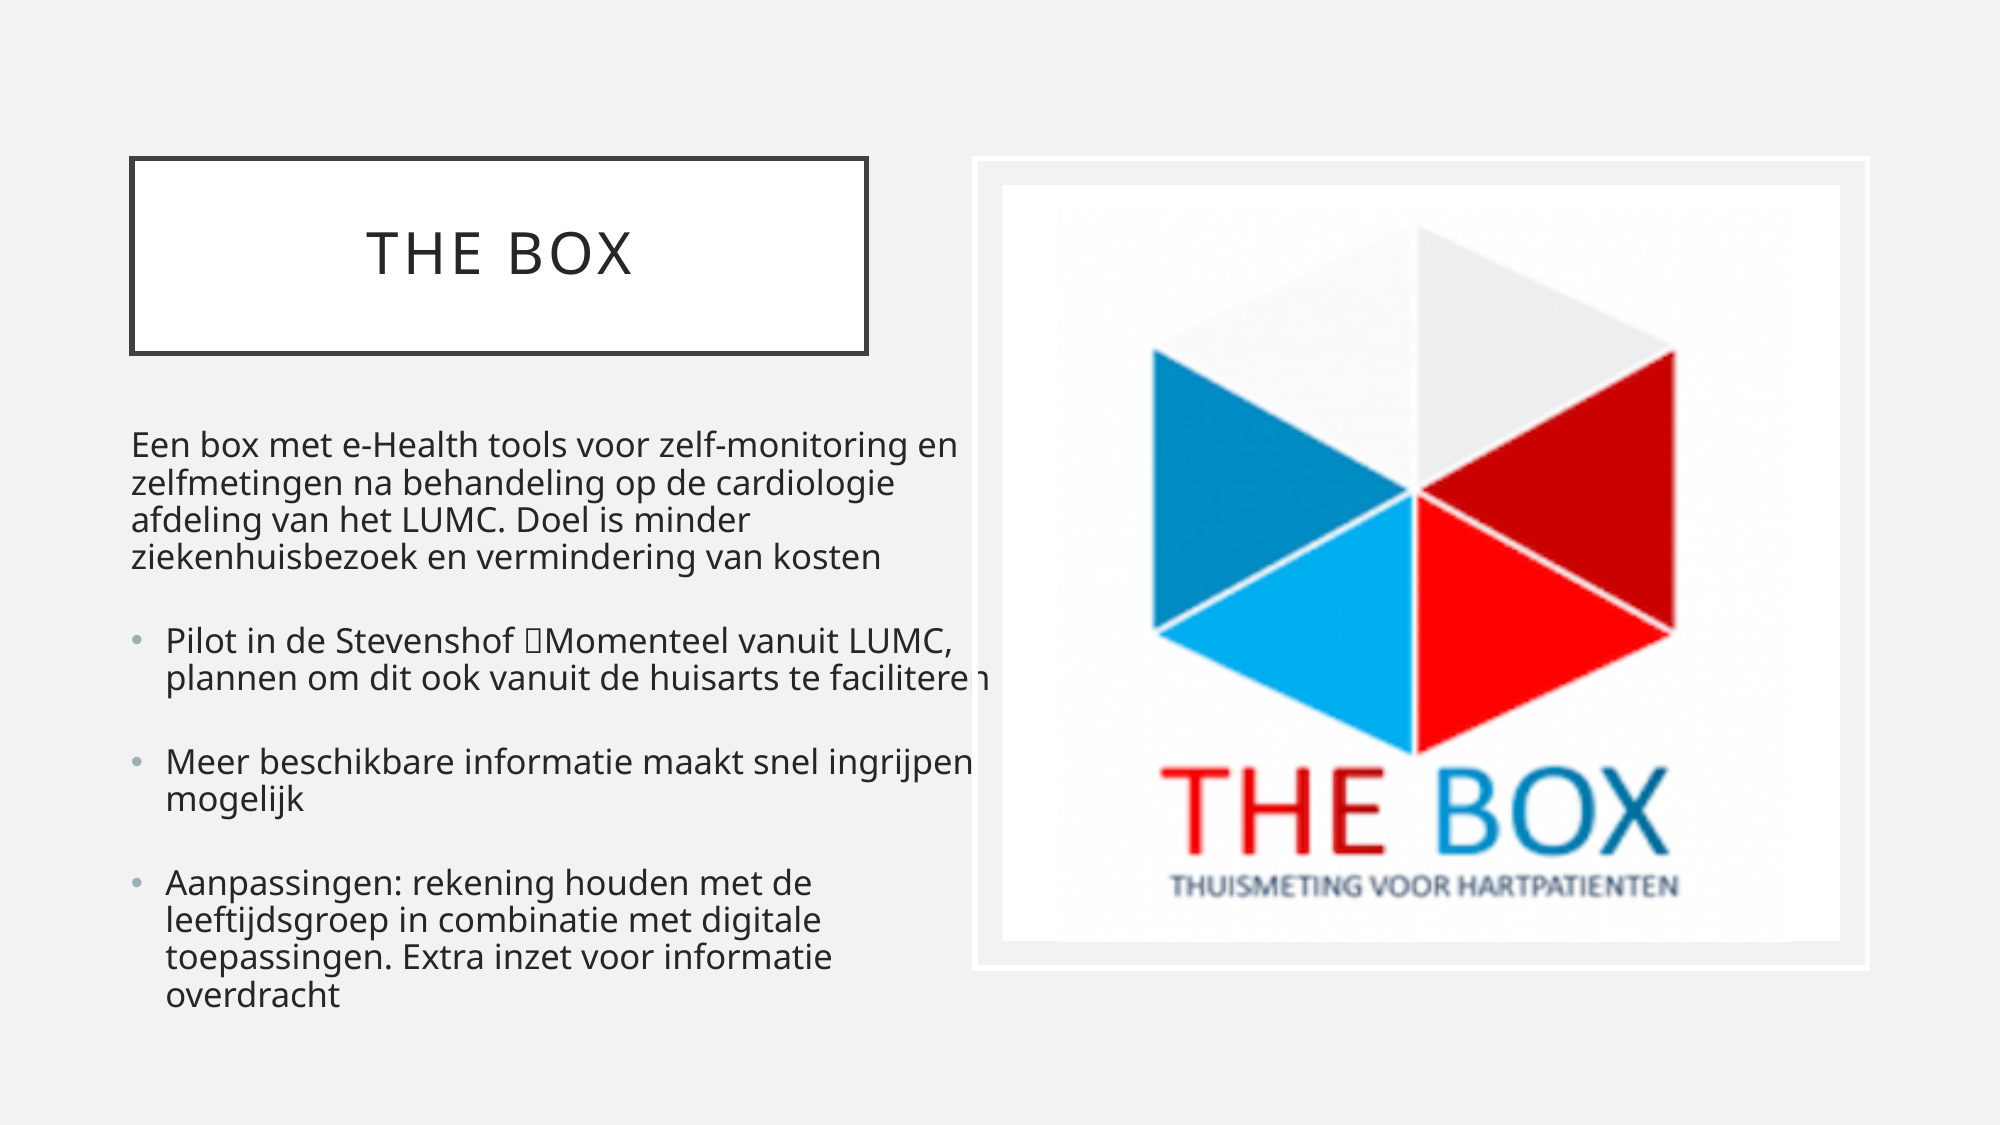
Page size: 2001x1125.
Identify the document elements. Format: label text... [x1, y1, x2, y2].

title The box [129, 156, 869, 356]
list Een box met e-Health tools voor zelf-monitoring en zelfmetingen na behandeling op de cardiologie afdeling van het LUMC. Doel is minder ziekenhuisbezoek en vermindering van kosten Pilot in de Stevenshof Momenteel vanuit LUMC, plannen om dit ook vanuit de huisarts te faciliteren Meer beschikbare informatie maakt snel ingrijpen mogelijk Aanpassingen: rekening houden met de leeftijdsgroep in combinatie met digitale toepassingen. Extra inzet voor informatie overdracht [115, 420, 1009, 1083]
picture [1058, 208, 1791, 942]
text_box [1001, 184, 1841, 942]
text_box [974, 157, 1868, 969]
